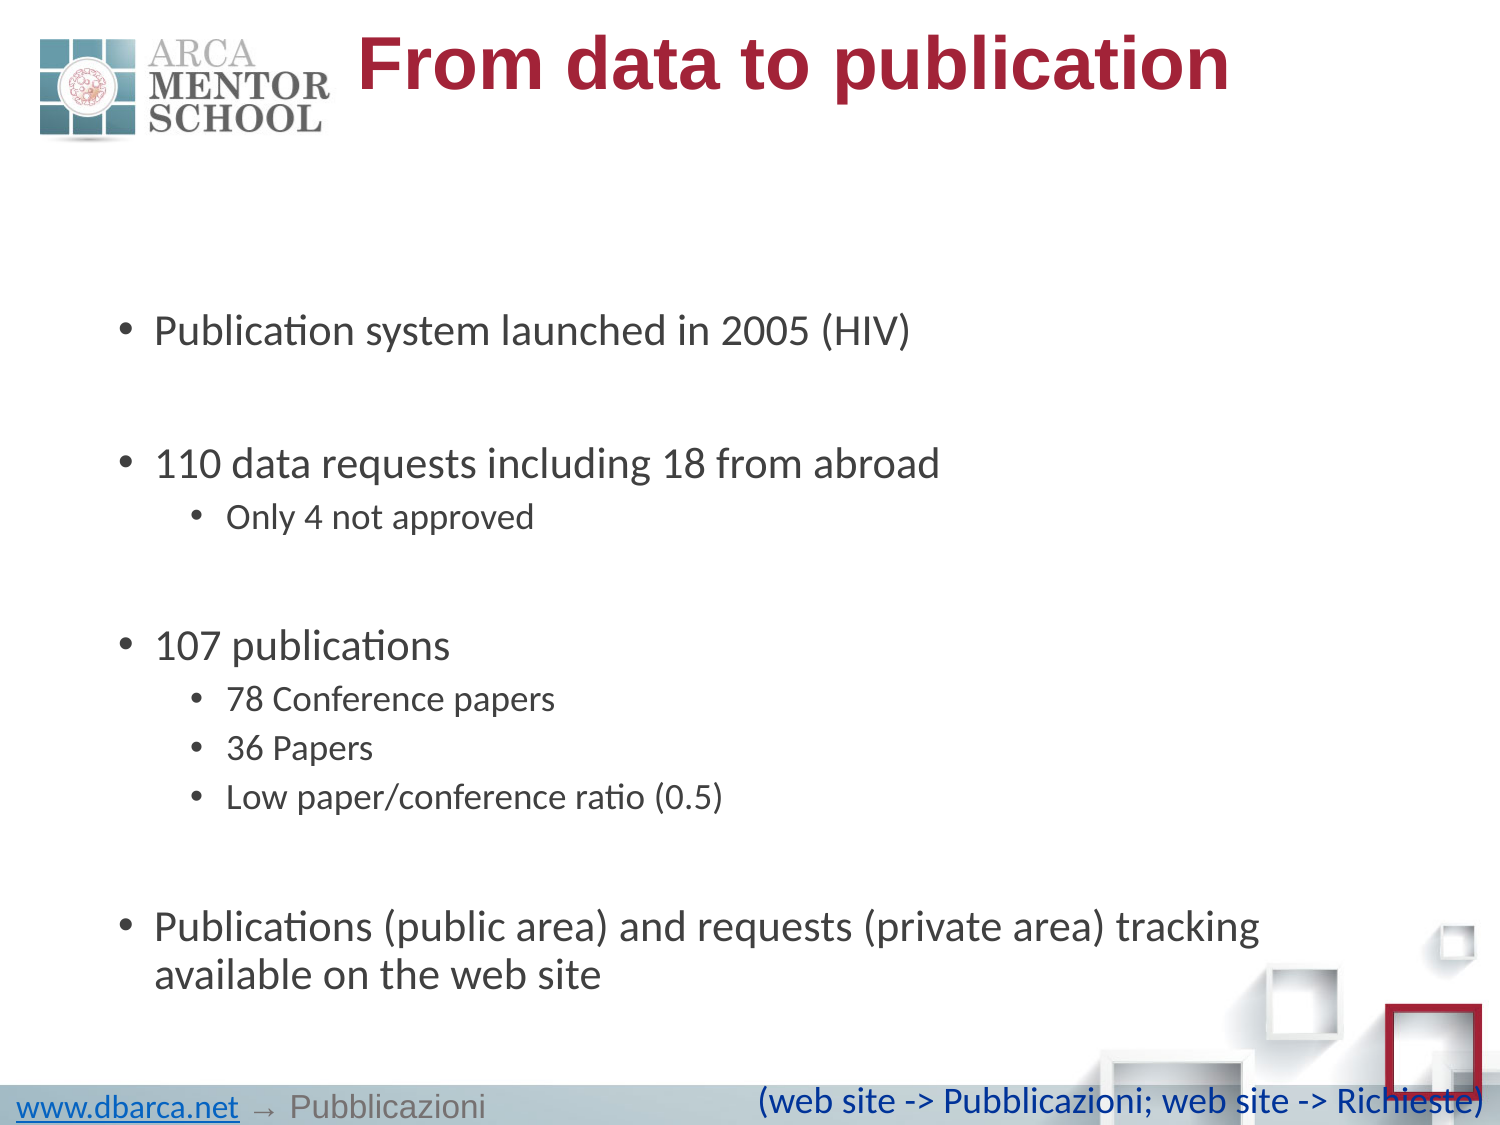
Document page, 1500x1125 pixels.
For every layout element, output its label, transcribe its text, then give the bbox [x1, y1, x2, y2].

title From data to publication [342, 17, 1397, 270]
picture [0, 0, 1500, 1125]
text_box www.dbarca.net → Pubblicazioni [1, 1078, 897, 1125]
list Publication system launched in 2005 (HIV) 110 data requests including 18 from abroad Only 4 not approved 107 publications 78 Conference papers 36 Papers Low paper/conference ratio (0.5) Publications (public area) and requests (private area) tracking available on the web site [103, 299, 1397, 1014]
text_box (web site -> Pubblicazioni; web site -> Richieste) [501, 1068, 1500, 1125]
